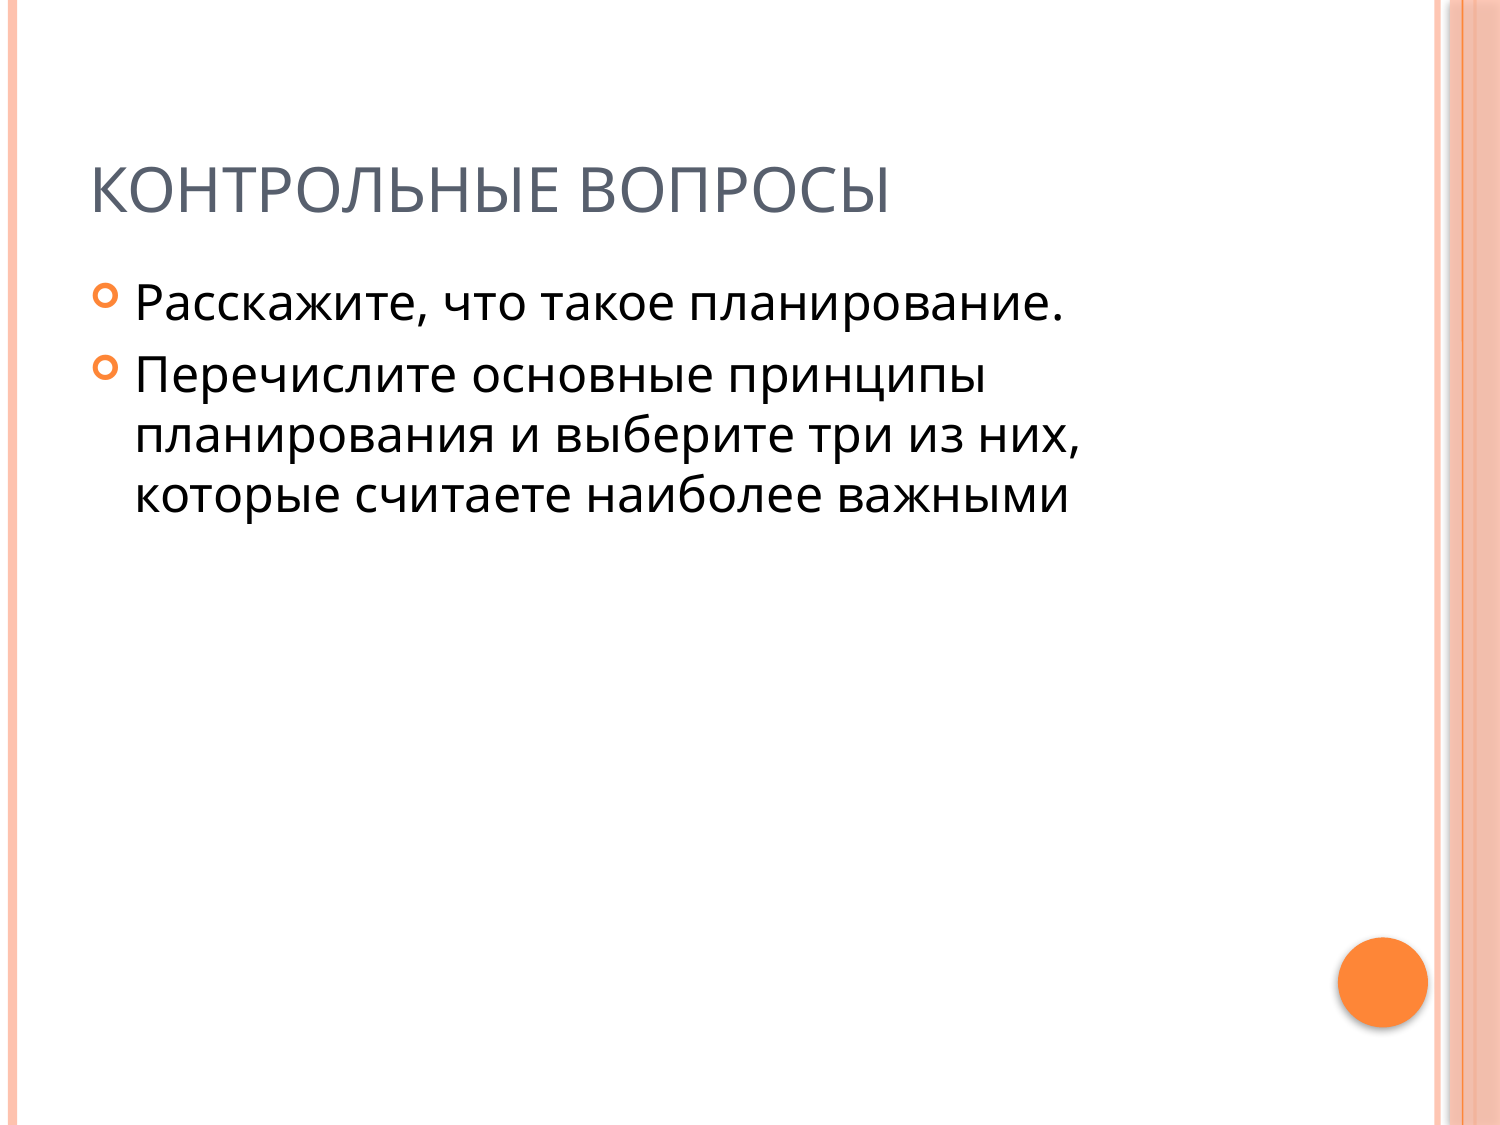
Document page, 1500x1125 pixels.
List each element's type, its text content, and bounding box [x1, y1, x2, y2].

list Расскажите, что такое планирование. Перечислите основные принципы планирования и выберите три из них, которые считаете наиболее важными [75, 262, 1300, 1062]
title Контрольные вопросы [75, 45, 1300, 233]
